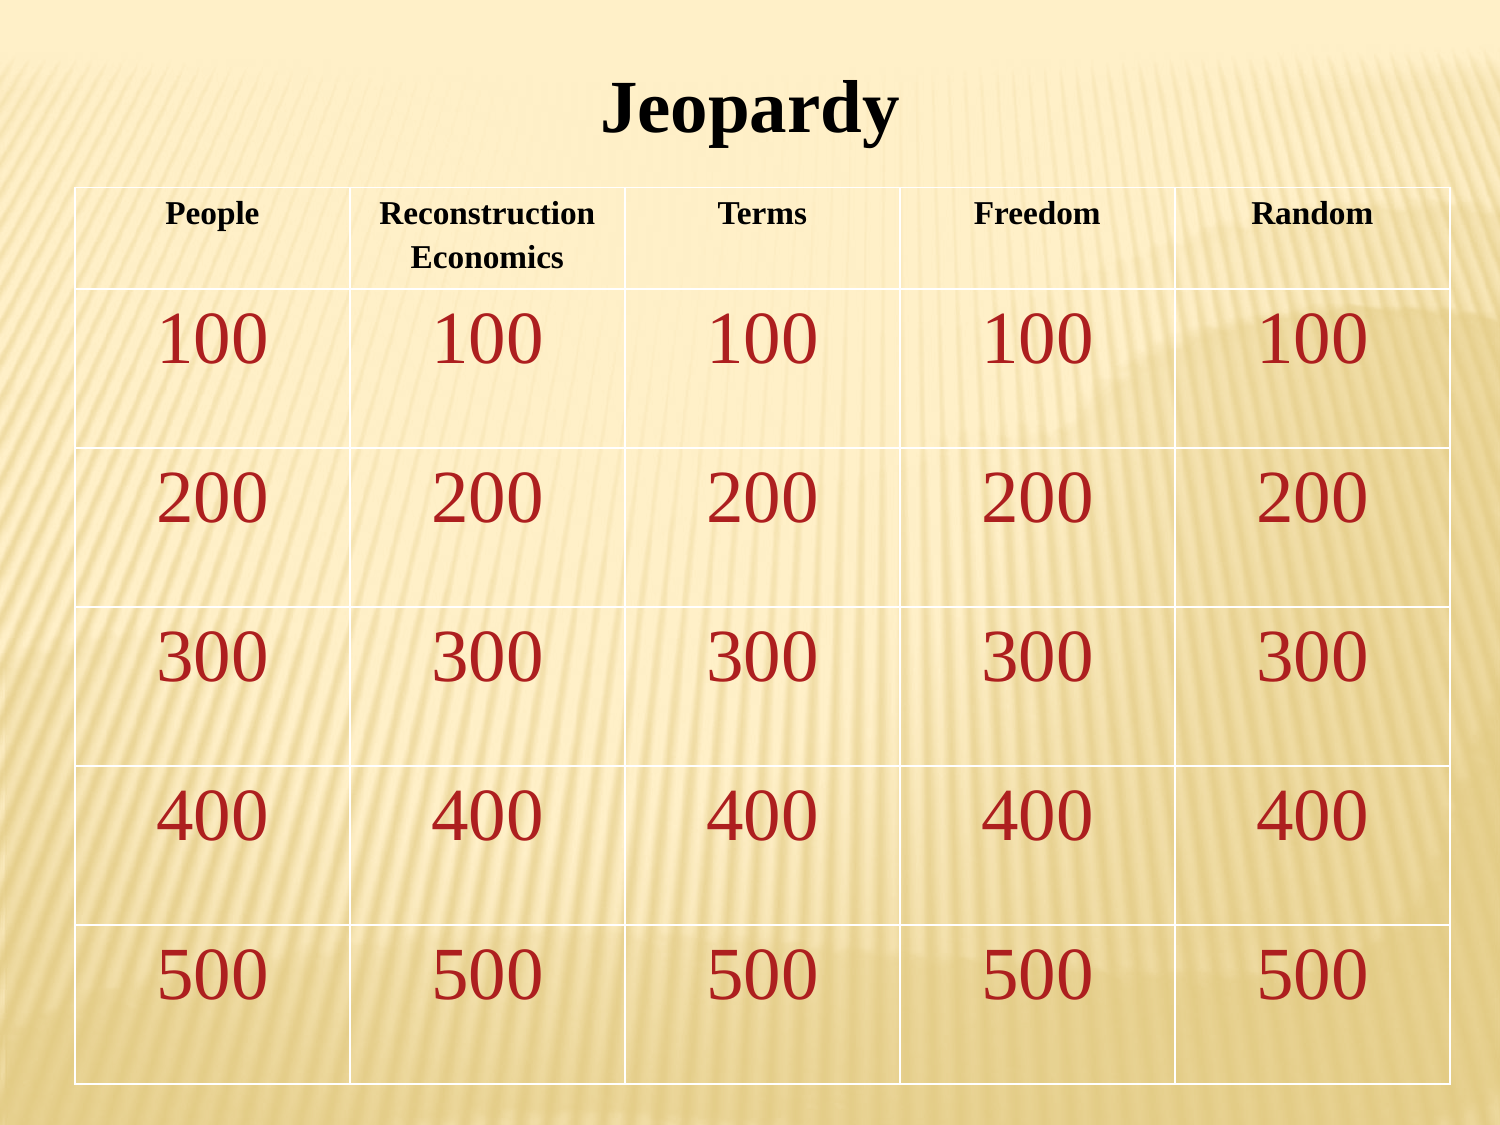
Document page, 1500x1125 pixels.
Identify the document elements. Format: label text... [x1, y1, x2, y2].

table_cell 100 [901, 290, 1174, 447]
table_cell 300 [351, 608, 624, 765]
table_cell 400 [351, 767, 624, 924]
table_cell 300 [76, 608, 349, 765]
table_cell 500 [901, 926, 1174, 1083]
table_cell 100 [351, 290, 624, 447]
table_cell 500 [351, 926, 624, 1083]
table_header Random [1176, 188, 1449, 288]
table_cell 300 [901, 608, 1174, 765]
table_header Freedom [901, 188, 1174, 288]
table_cell 500 [626, 926, 899, 1083]
text_box Jeopardy [0, 49, 1500, 155]
table_cell 100 [626, 290, 899, 447]
table_header People [76, 188, 349, 288]
table_cell 300 [1176, 608, 1449, 765]
table_cell 100 [76, 290, 349, 447]
table_cell 100 [1176, 290, 1449, 447]
table_cell 200 [1176, 449, 1449, 606]
table_cell 400 [1176, 767, 1449, 924]
table_cell 500 [1176, 926, 1449, 1083]
table_cell 200 [901, 449, 1174, 606]
table_header Reconstruction Economics [351, 188, 624, 288]
table_cell 400 [76, 767, 349, 924]
table_cell 500 [76, 926, 349, 1083]
table_cell 200 [351, 449, 624, 606]
table_cell 300 [626, 608, 899, 765]
table_cell 400 [901, 767, 1174, 924]
table_cell 400 [626, 767, 899, 924]
table_header Terms [626, 188, 899, 288]
table_cell 200 [76, 449, 349, 606]
table_cell 200 [626, 449, 899, 606]
